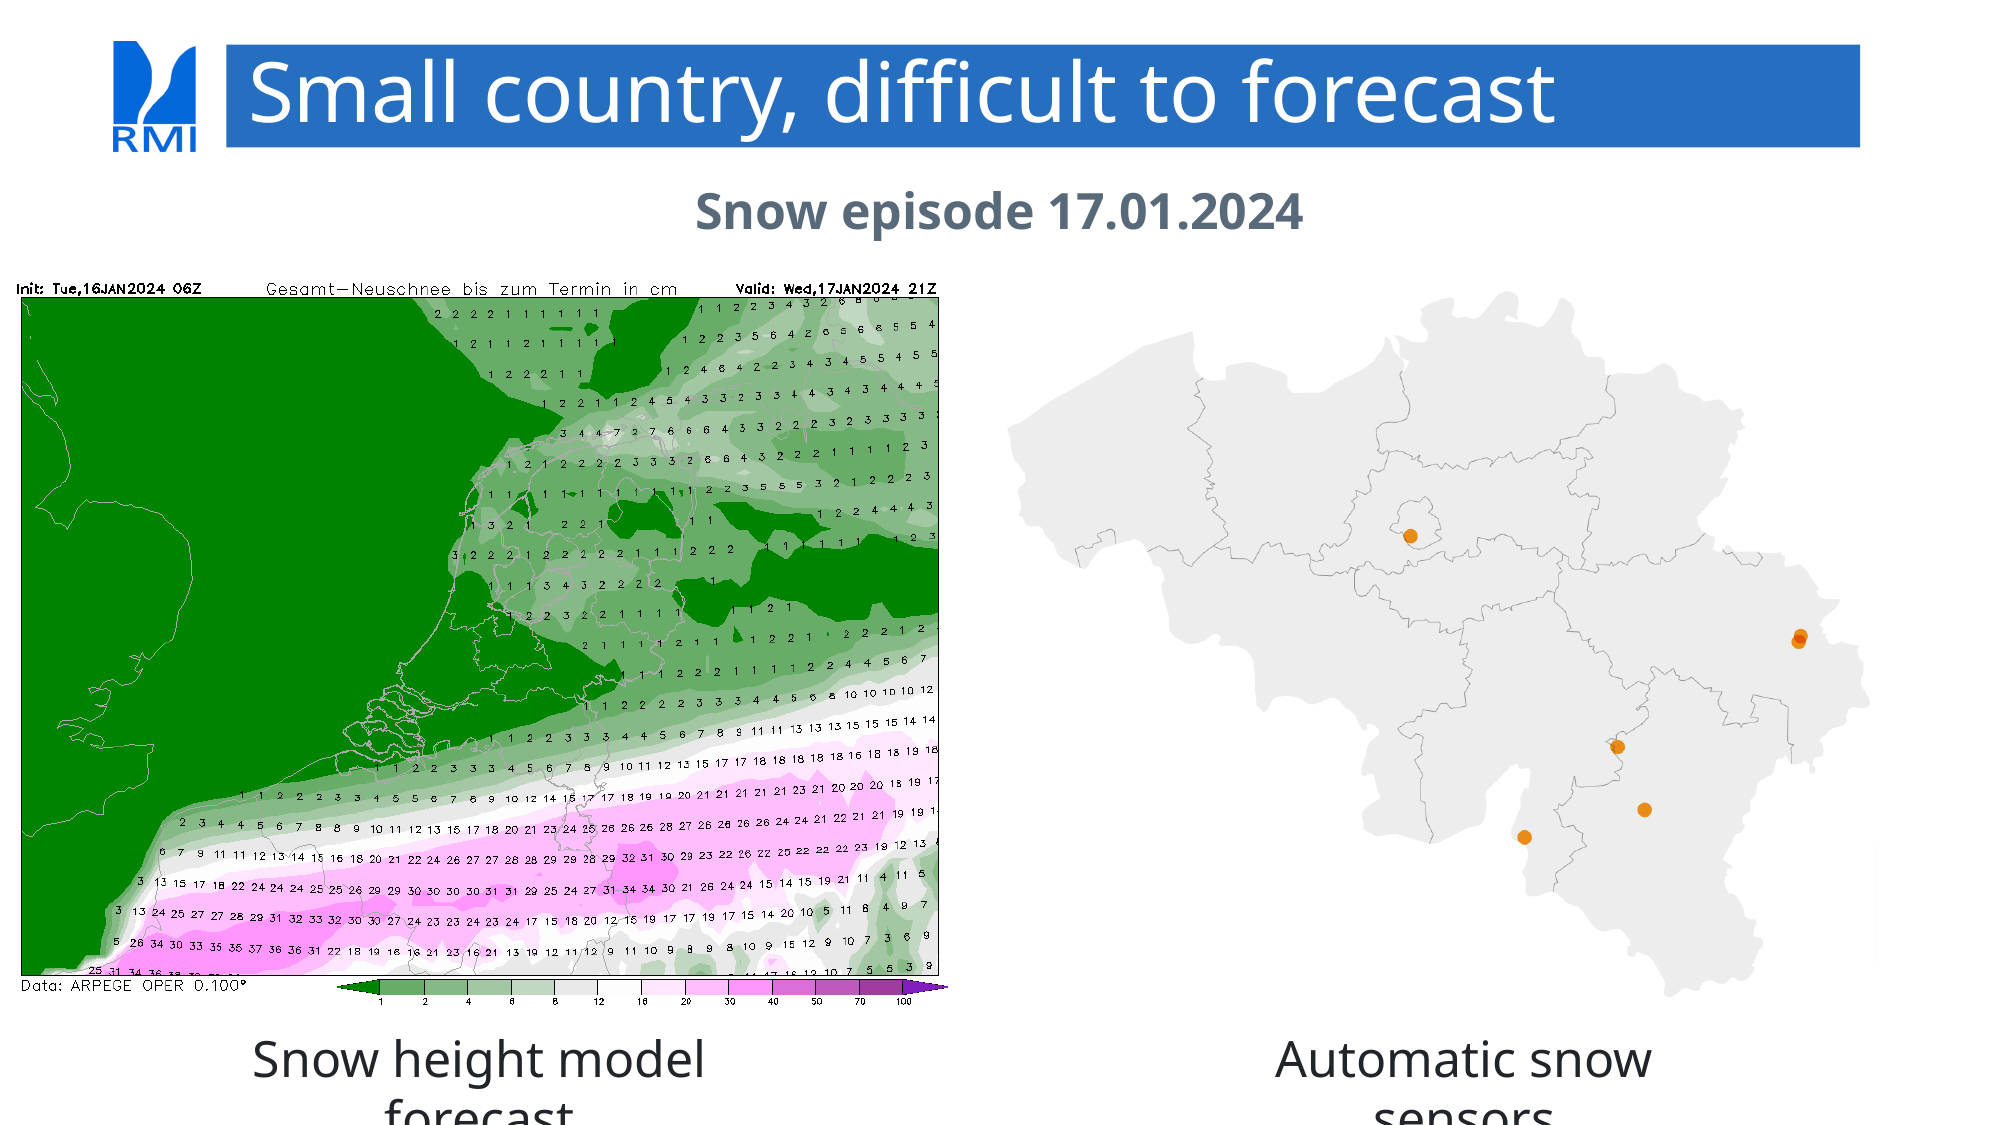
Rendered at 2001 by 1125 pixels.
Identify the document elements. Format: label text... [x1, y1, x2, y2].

text_box Snow height model forecast [145, 1019, 814, 1125]
text_box Snow episode 17.01.2024 [680, 172, 1320, 248]
picture [1003, 279, 1876, 1006]
picture [113, 41, 196, 152]
picture [9, 279, 950, 1006]
title Small country, difficult to forecast [226, 44, 1861, 148]
text_box Automatic snow sensors [1176, 1019, 1752, 1125]
